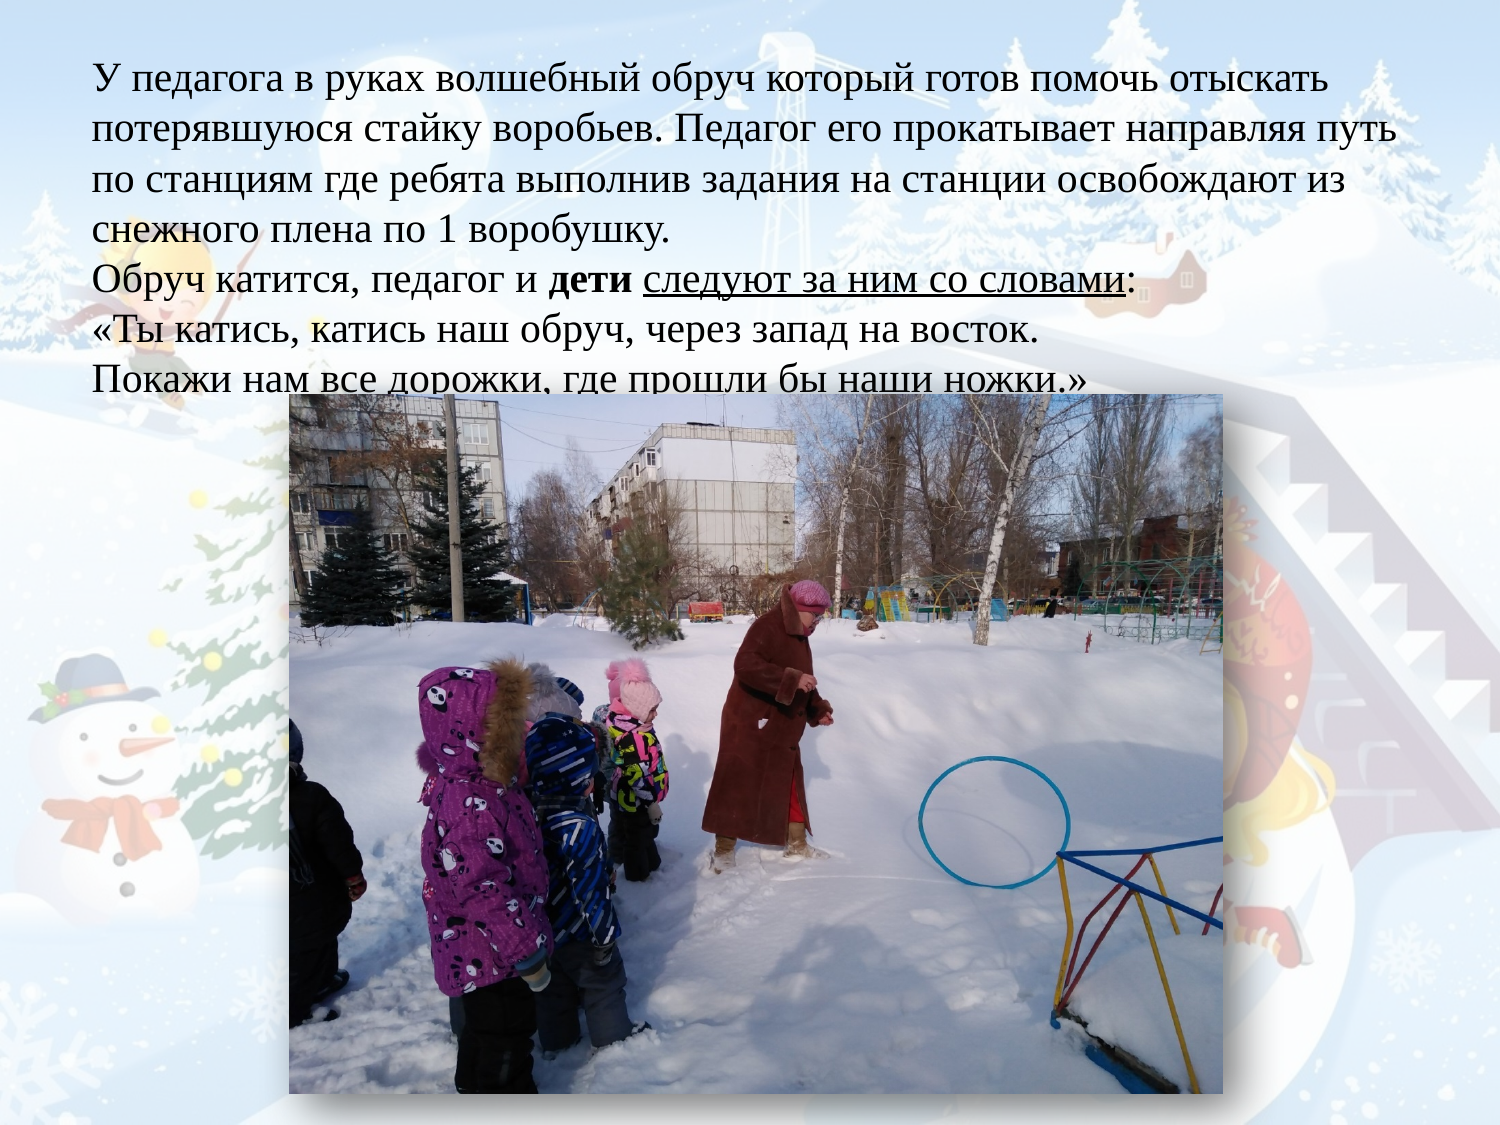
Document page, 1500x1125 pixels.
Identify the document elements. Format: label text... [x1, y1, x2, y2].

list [288, 393, 1223, 1095]
title У педагога в руках волшебный обруч который готов помочь отыскать потерявшуюся стайку воробьев. Педагог его прокатывает направляя путь по станциям где ребята выполнив задания на станции освобождают из снежного плена по 1 воробушку. Обруч катится, педагог и дети следуют за ним со словами: «Ты катись, катись наш обруч, через запад на восток. Покажи нам все дорожки, где прошли бы наши ножки.» [76, 42, 1427, 289]
